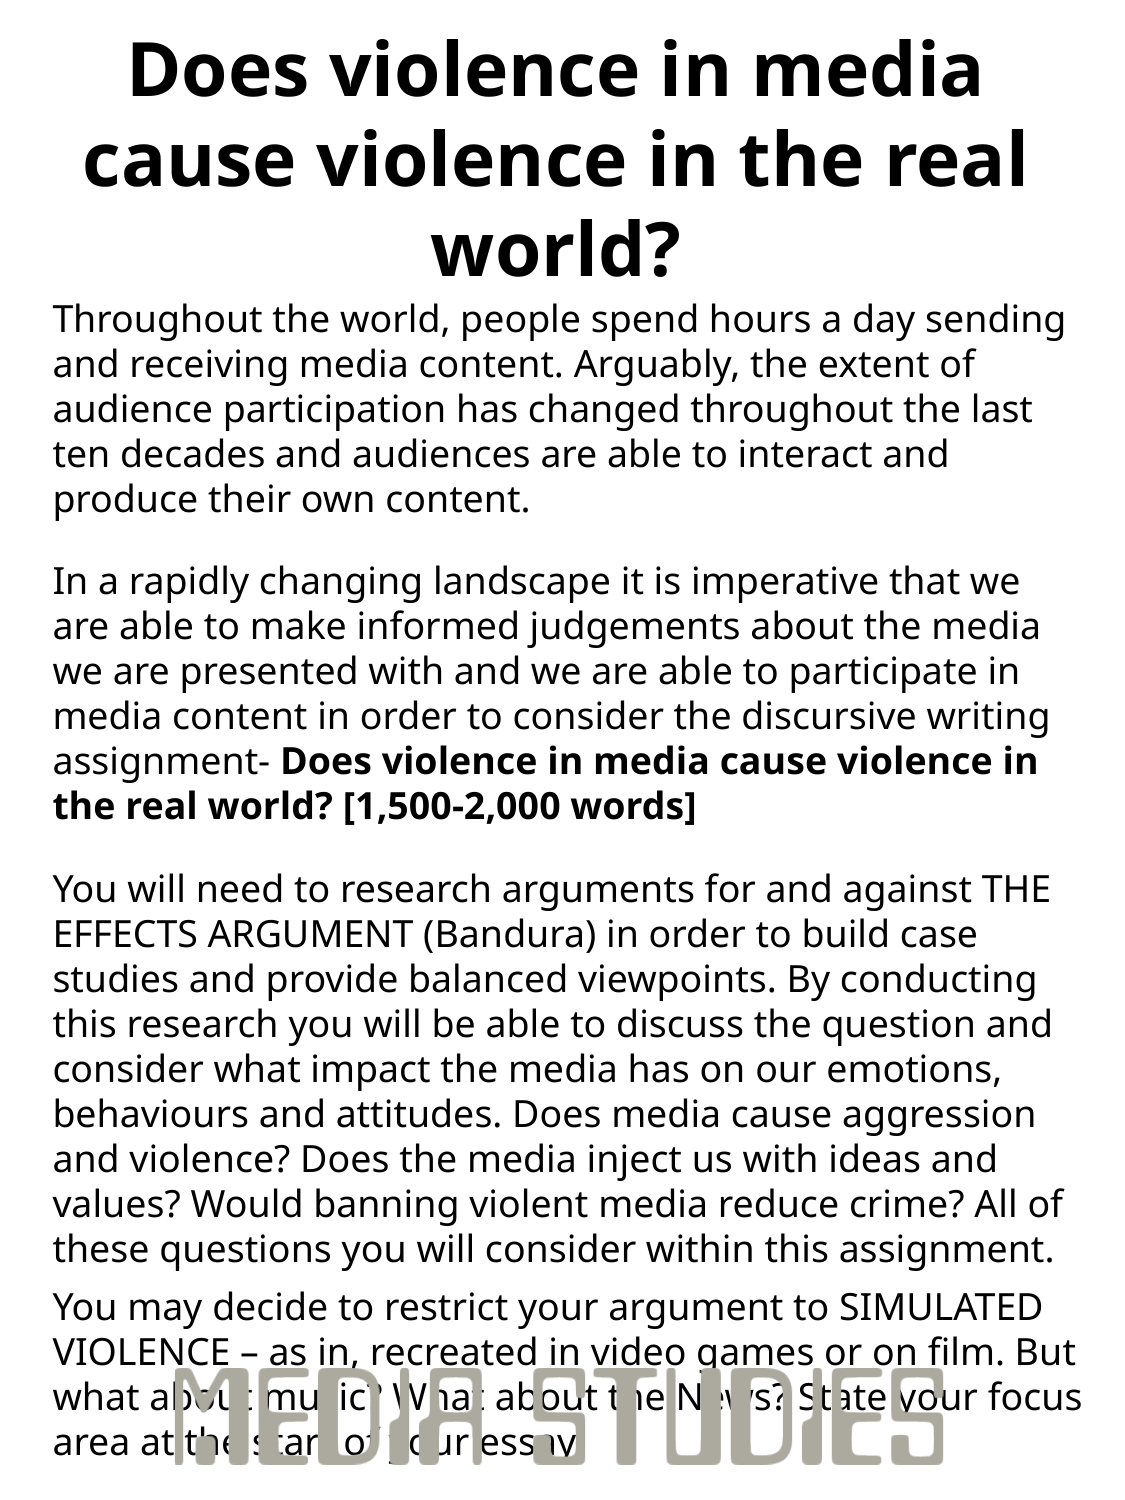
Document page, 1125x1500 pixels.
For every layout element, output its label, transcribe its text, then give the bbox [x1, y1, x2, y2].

list Throughout the world, people spend hours a day sending and receiving media content. Arguably, the extent of audience participation has changed throughout the last ten decades and audiences are able to interact and produce their own content. In a rapidly changing landscape it is imperative that we are able to make informed judgements about the media we are presented with and we are able to participate in media content in order to consider the discursive writing assignment- Does violence in media cause violence in the real world? [1,500-2,000 words] You will need to research arguments for and against THE EFFECTS ARGUMENT (Bandura) in order to build case studies and provide balanced viewpoints. By conducting this research you will be able to discuss the question and consider what impact the media has on our emotions, behaviours and attitudes. Does media cause aggression and violence? Does the media inject us with ideas and values? Would banning violent media reduce crime? All of these questions you will consider within this assignment. You may decide to restrict your argument to SIMULATED VIOLENCE – as in, recreated in video games or on film. But what about music? What about the News? State your focus area at the start of your essay. [37, 287, 1100, 1240]
title Does violence in media cause violence in the real world? [50, 0, 1063, 313]
picture [174, 1349, 971, 1465]
